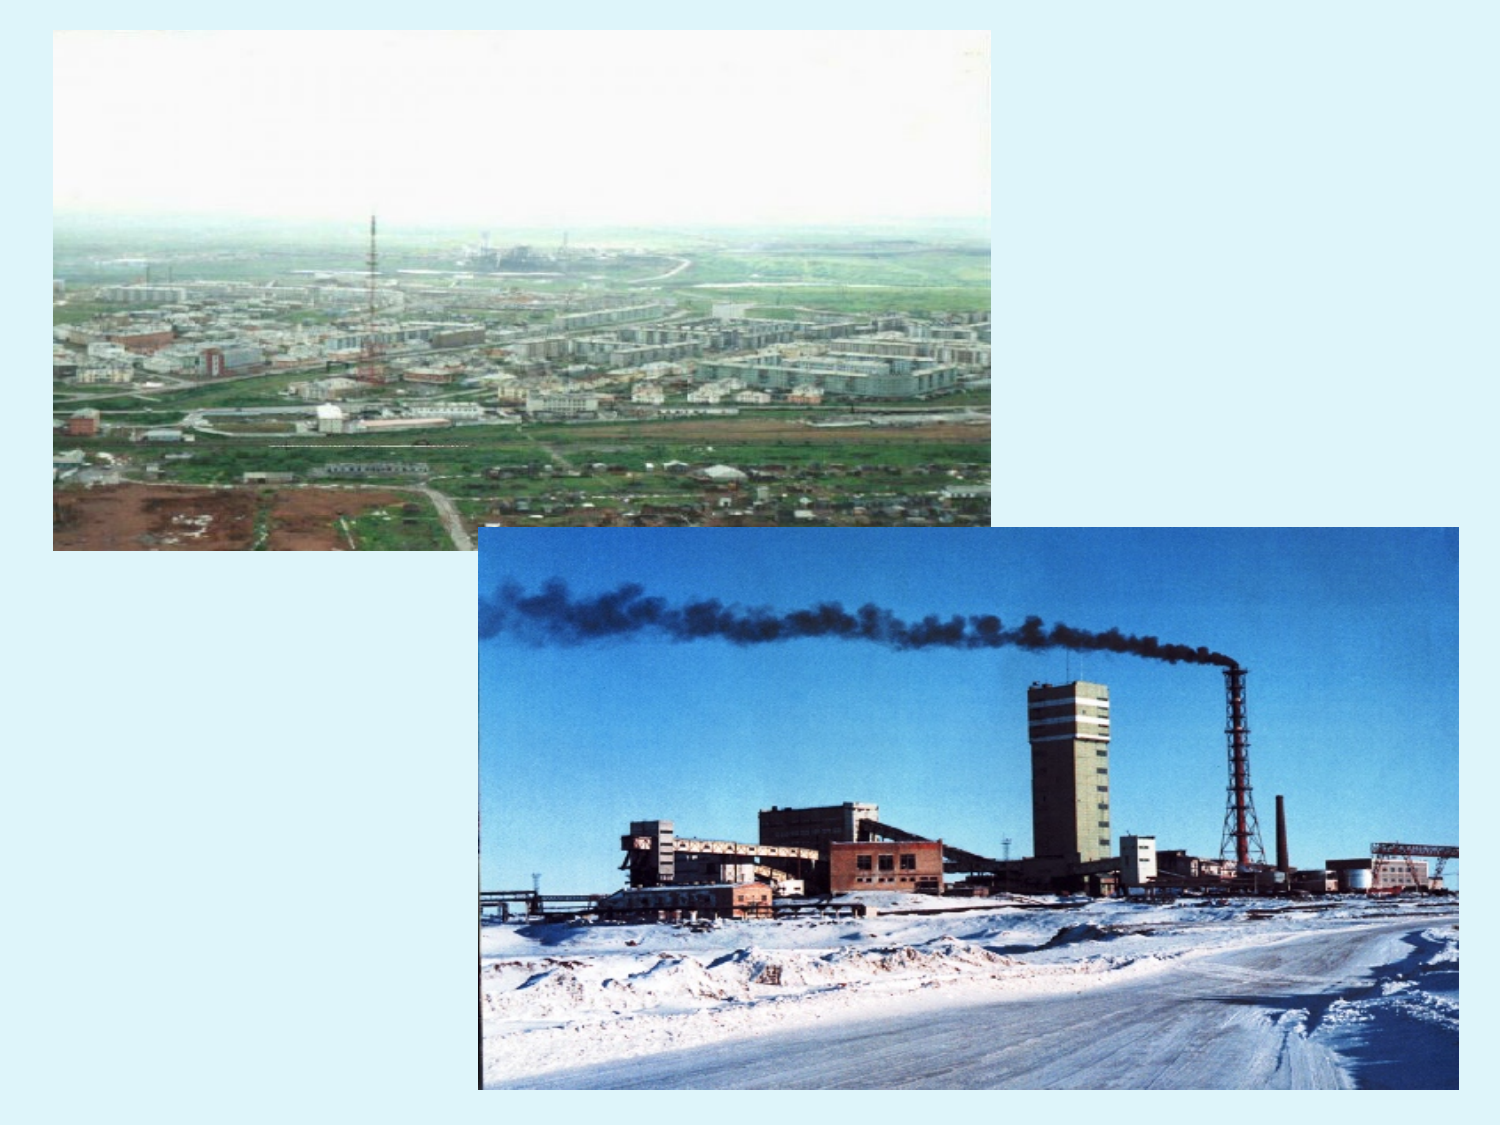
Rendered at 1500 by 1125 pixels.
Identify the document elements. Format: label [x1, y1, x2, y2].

picture [52, 30, 1459, 1090]
